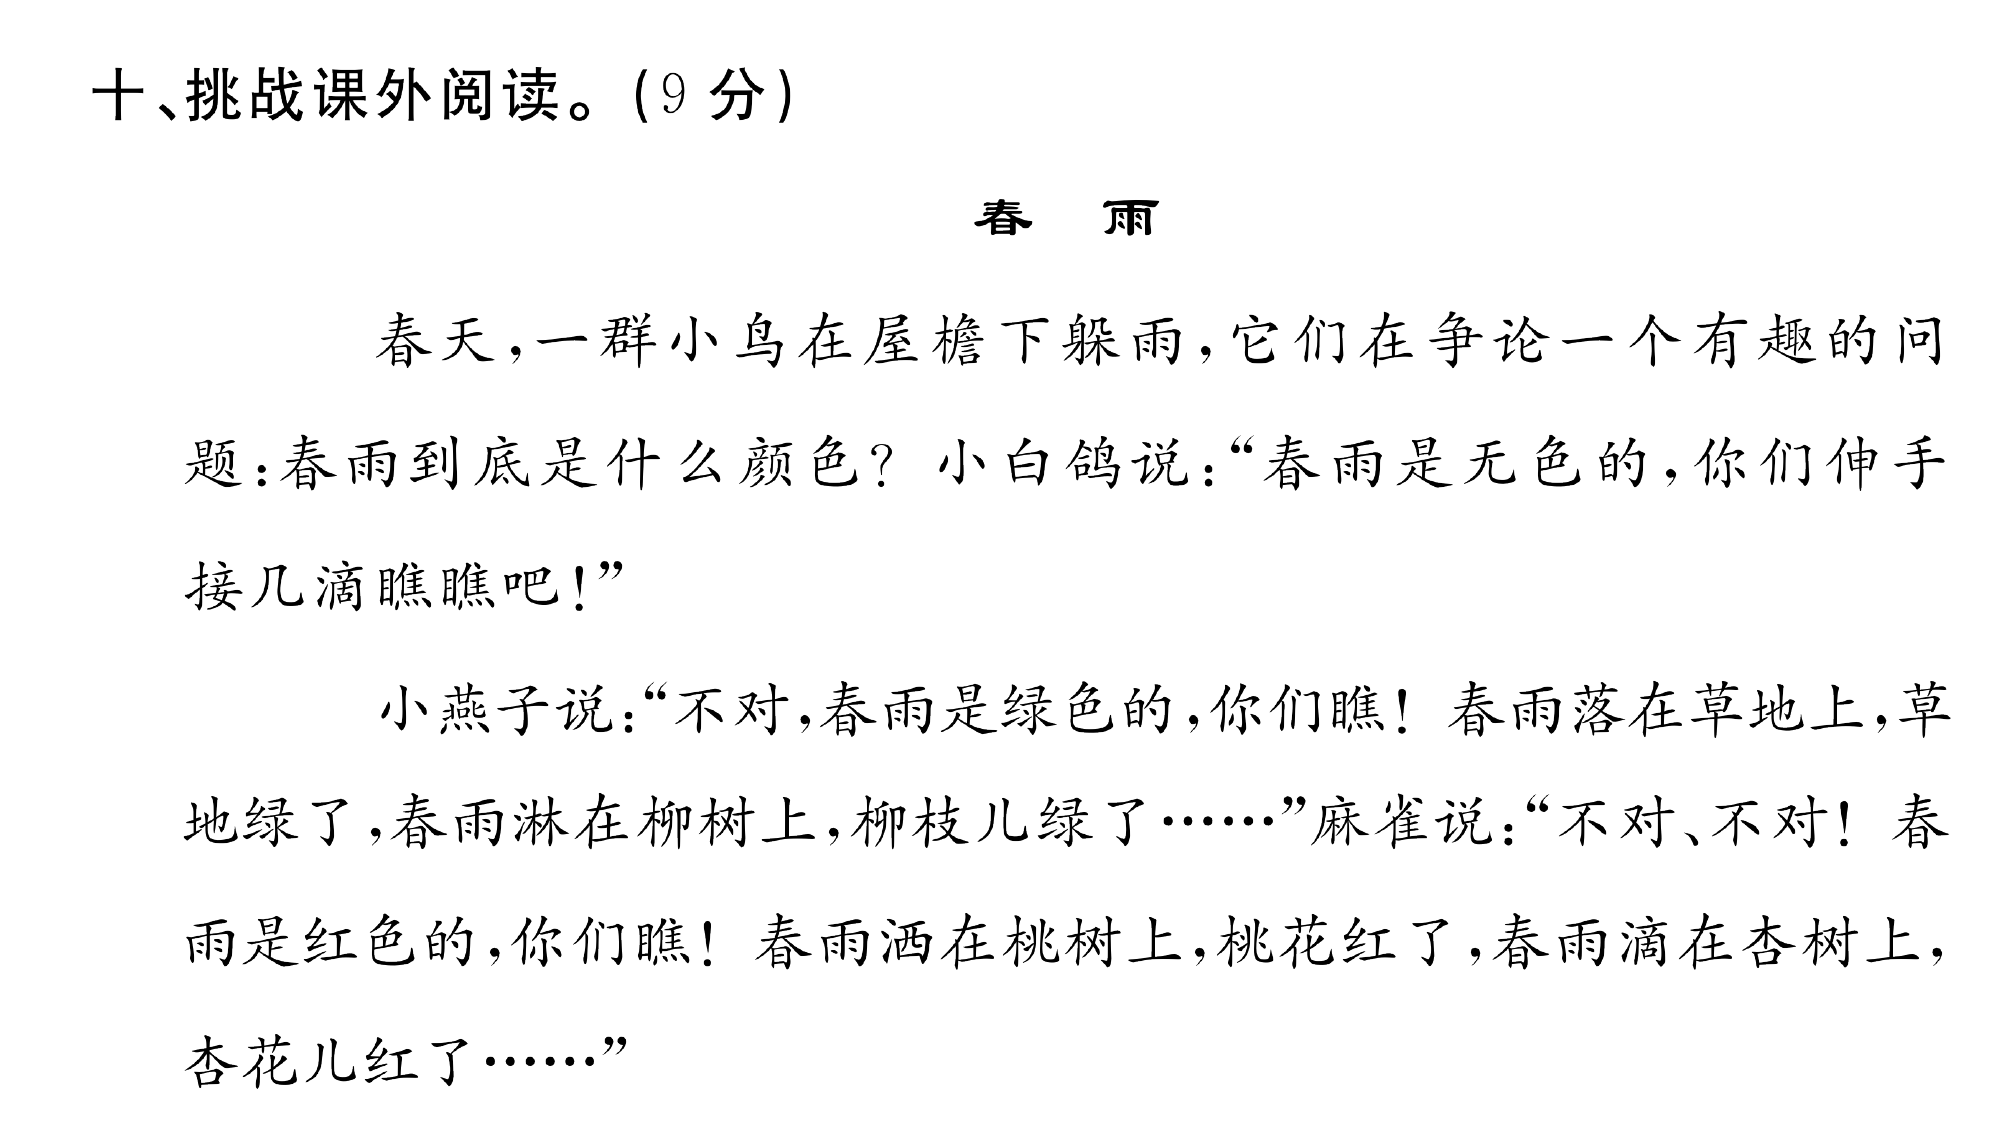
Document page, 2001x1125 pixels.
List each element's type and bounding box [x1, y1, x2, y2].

picture [179, 782, 2000, 1125]
picture [88, 42, 1979, 758]
